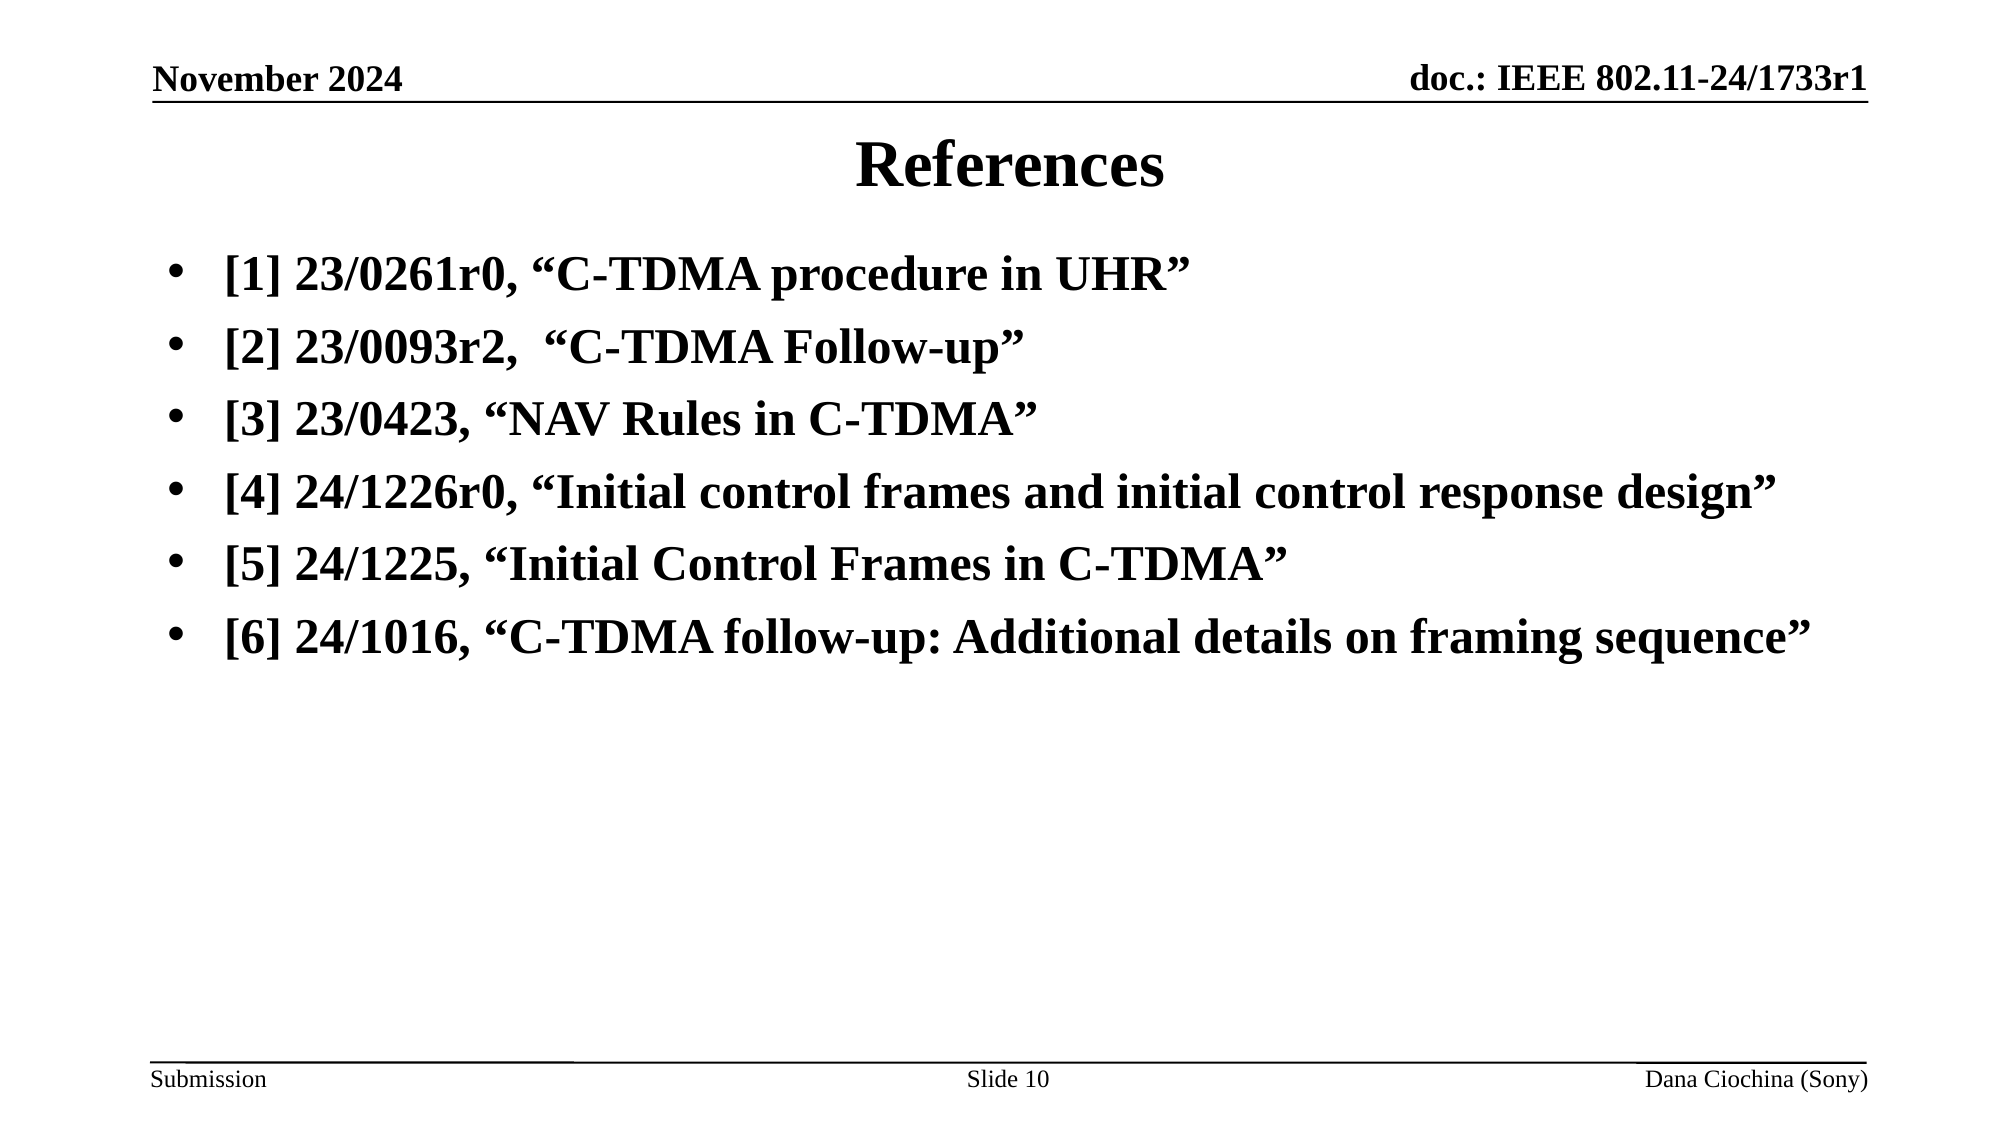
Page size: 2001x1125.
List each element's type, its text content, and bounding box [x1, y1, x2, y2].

footer Dana Ciochina (Sony) [1171, 1061, 1869, 1093]
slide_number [152, 54, 563, 100]
list [1] 23/0261r0, “C-TDMA procedure in UHR” [2] 23/0093r2, “C-TDMA Follow-up” [3] 23/0423, “NAV Rules in C-TDMA” [4] 24/1226r0, “Initial control frames and initial control response design” [5] 24/1225, “Initial Control Frames in C-TDMA” [6] 24/1016, “C-TDMA follow-up: Additional details on framing sequence” [152, 232, 1867, 1047]
title References [152, 112, 1869, 207]
slide_number Slide 10 [950, 1061, 1067, 1123]
